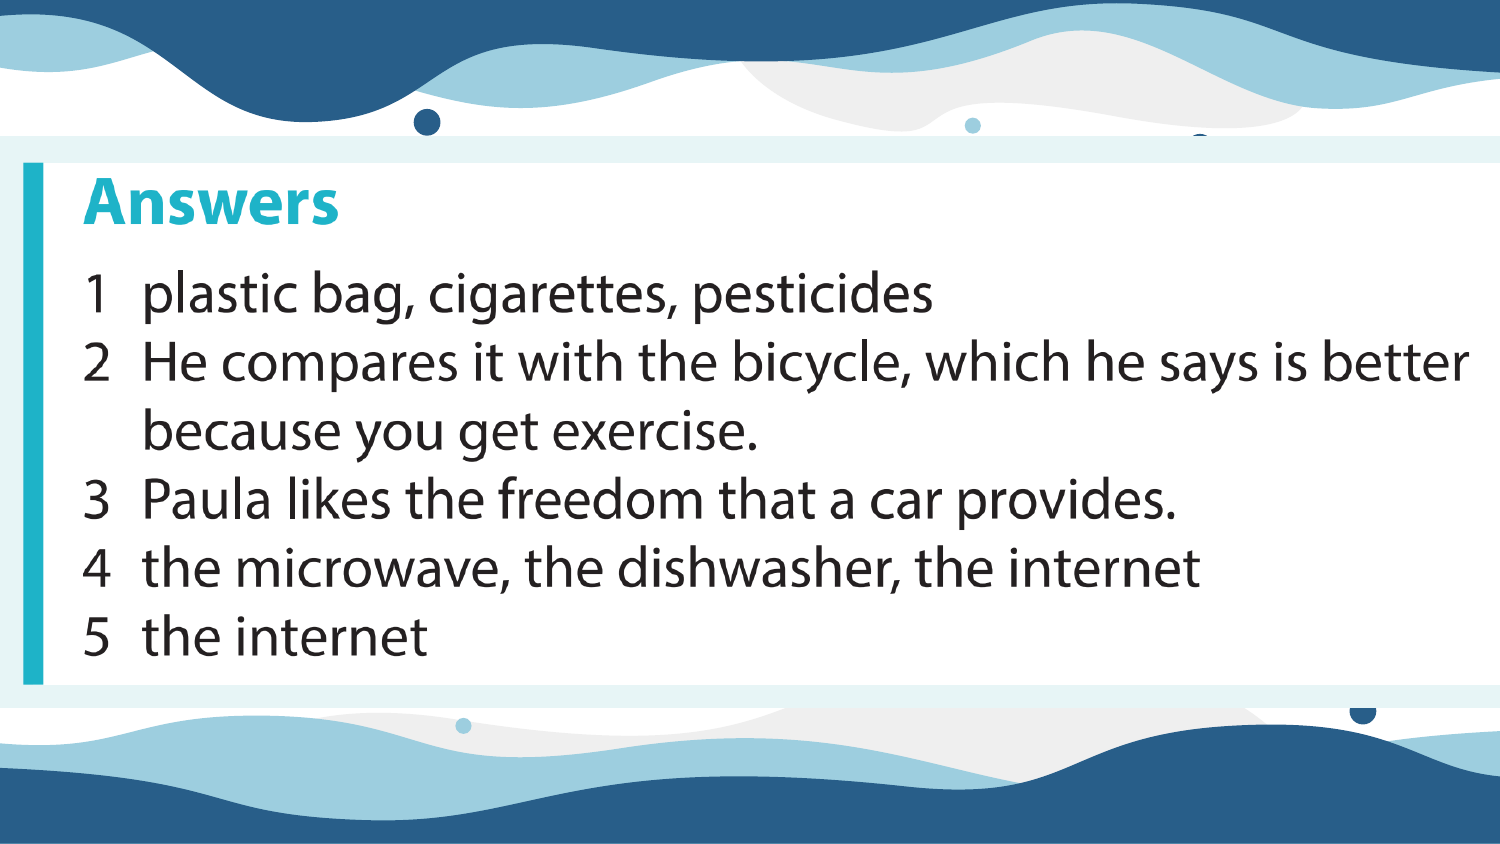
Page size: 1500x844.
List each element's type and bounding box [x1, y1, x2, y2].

picture [0, 135, 1500, 708]
